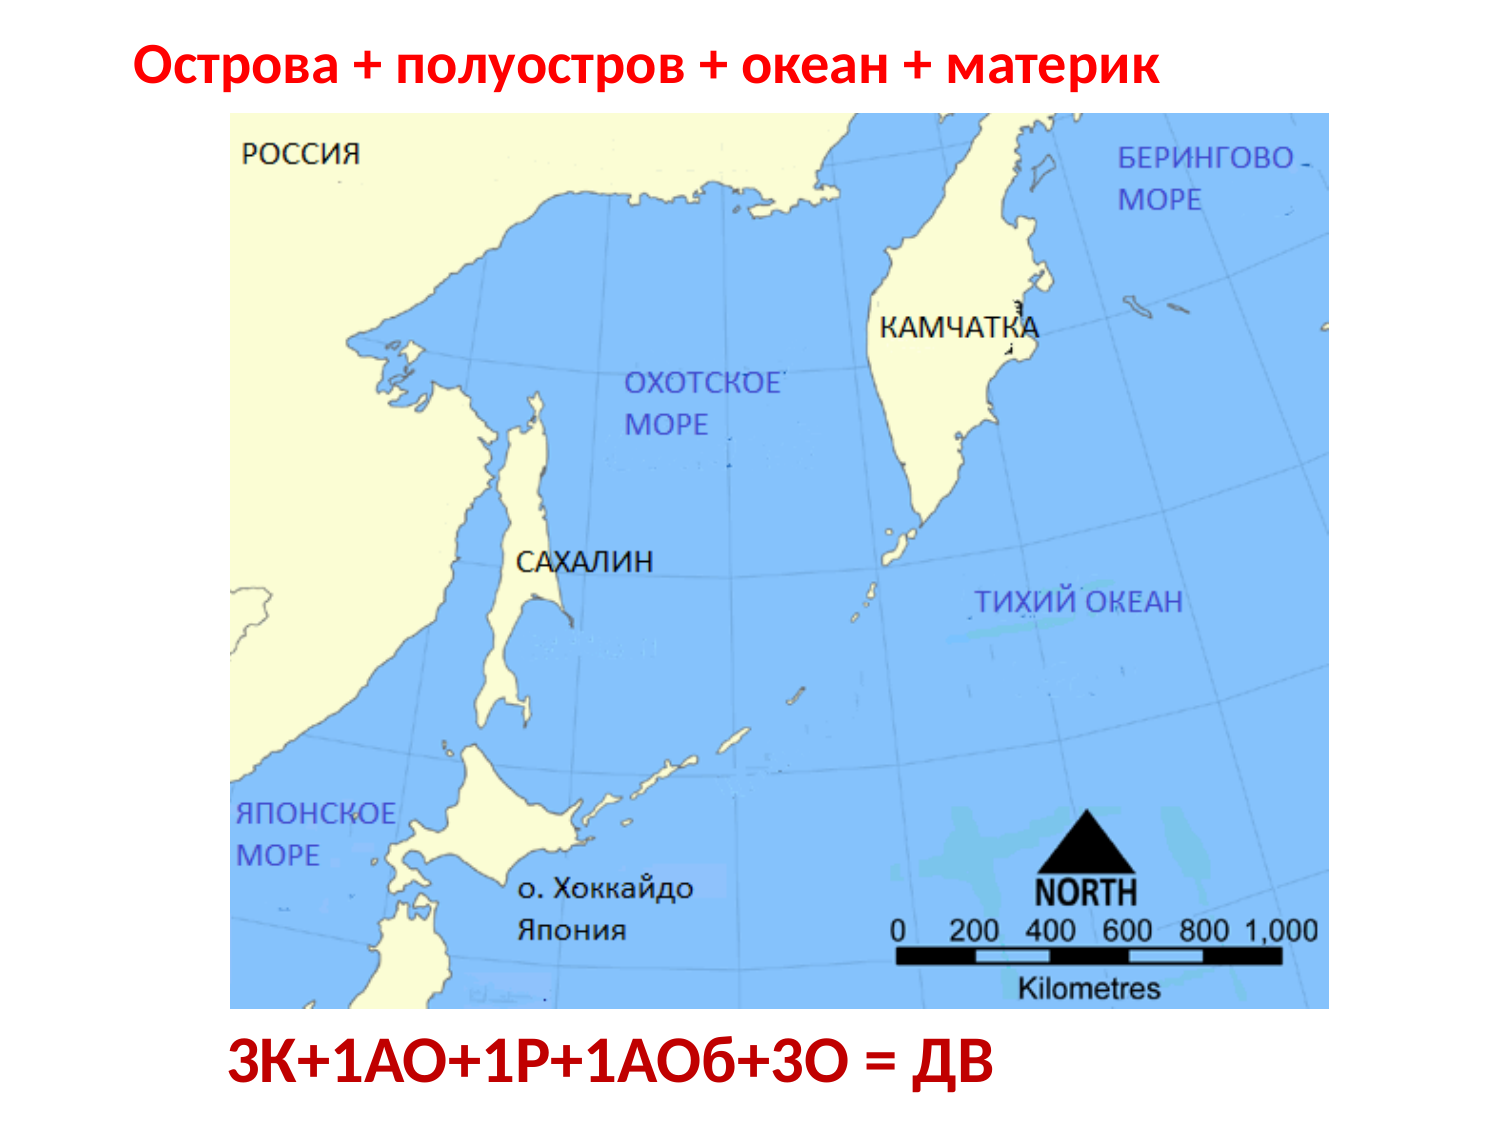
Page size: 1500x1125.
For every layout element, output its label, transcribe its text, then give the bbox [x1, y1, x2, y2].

list 3К+1АО+1Р+1АОб+3О = ДВ [53, 1008, 1169, 1124]
title Острова + полуостров + океан + материк [88, 19, 1205, 102]
picture [229, 113, 1329, 1009]
